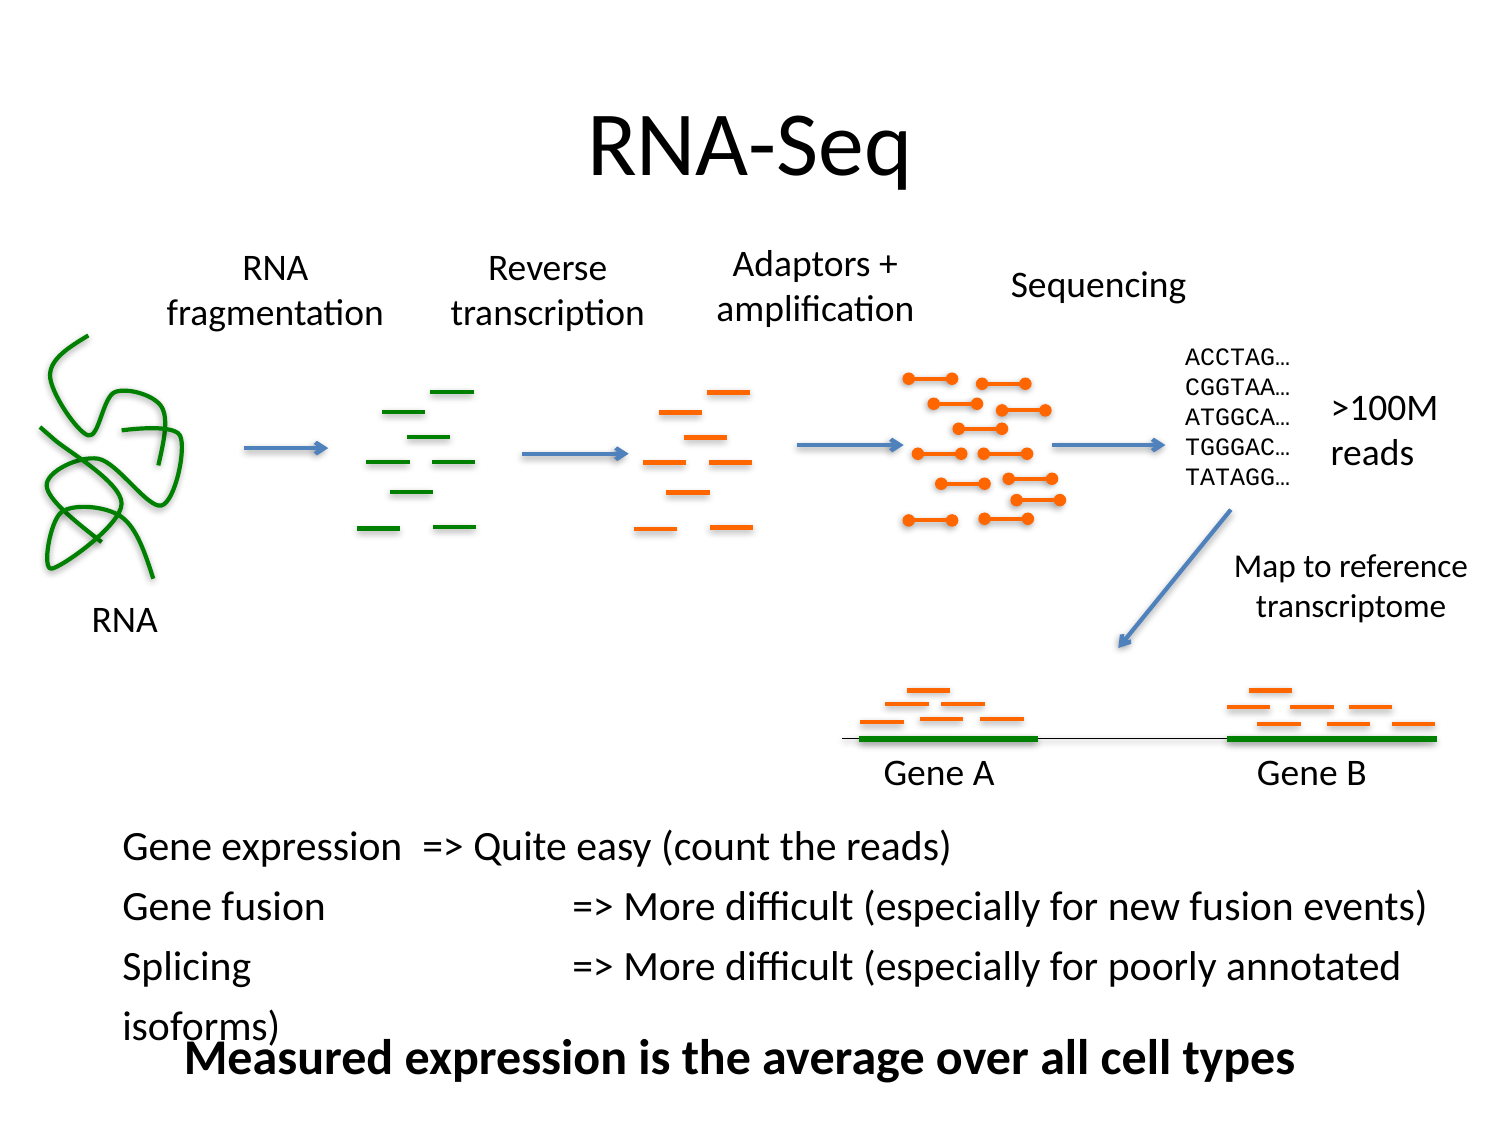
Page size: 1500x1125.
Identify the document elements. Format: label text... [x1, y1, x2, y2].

text_box [85, 426, 184, 508]
text_box Adaptors + amplification [675, 231, 956, 337]
text_box Gene B [1242, 740, 1460, 801]
text_box [38, 425, 156, 580]
text_box [47, 333, 168, 438]
text_box >100M reads [1315, 376, 1475, 481]
text_box [44, 466, 86, 509]
text_box RNA [76, 587, 192, 648]
text_box Sequencing [983, 252, 1214, 313]
text_box ACCTAG… CGGTAA… ATGGCA… TGGGAC… TATAGG… [1170, 333, 1409, 498]
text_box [1118, 509, 1232, 649]
text_box Gene expression => Quite easy (count the reads) Gene fusion => More difficult (especially for new fusion events) Splicing => More difficult (especially for poorly annotated isoforms) [107, 801, 1456, 1056]
title RNA-Seq [75, 45, 1425, 233]
text_box Gene A [868, 748, 1087, 801]
text_box Reverse transcription [407, 235, 688, 341]
text_box Measured expression is the average over all cell types [84, 1017, 1396, 1093]
text_box RNA fragmentation [147, 235, 403, 341]
text_box Map to reference transcriptome [1237, 537, 1500, 632]
